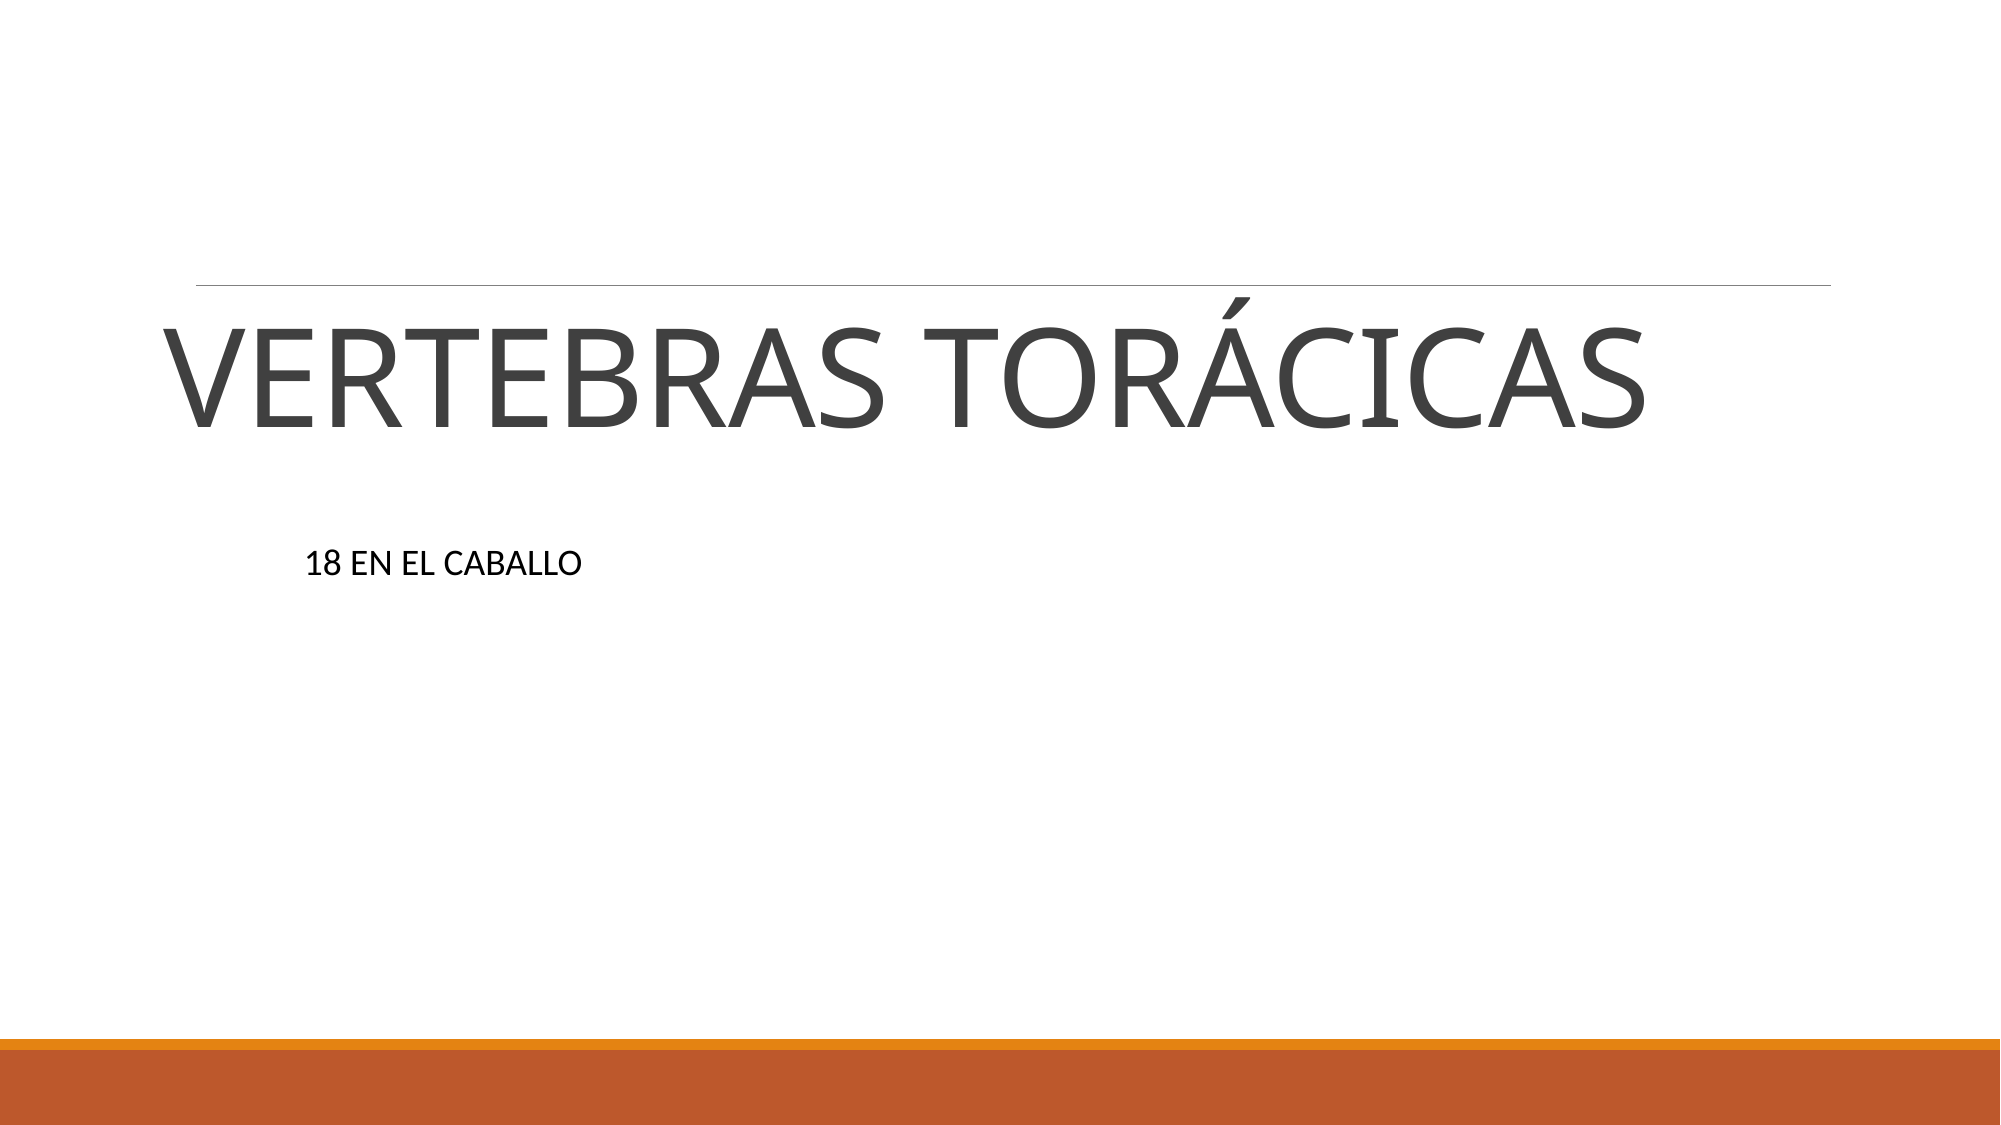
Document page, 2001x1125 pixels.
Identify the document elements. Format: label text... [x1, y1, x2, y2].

title VERTEBRAS TORÁCICAS [148, 312, 1921, 463]
text_box 18 EN EL CABALLO [289, 530, 598, 635]
